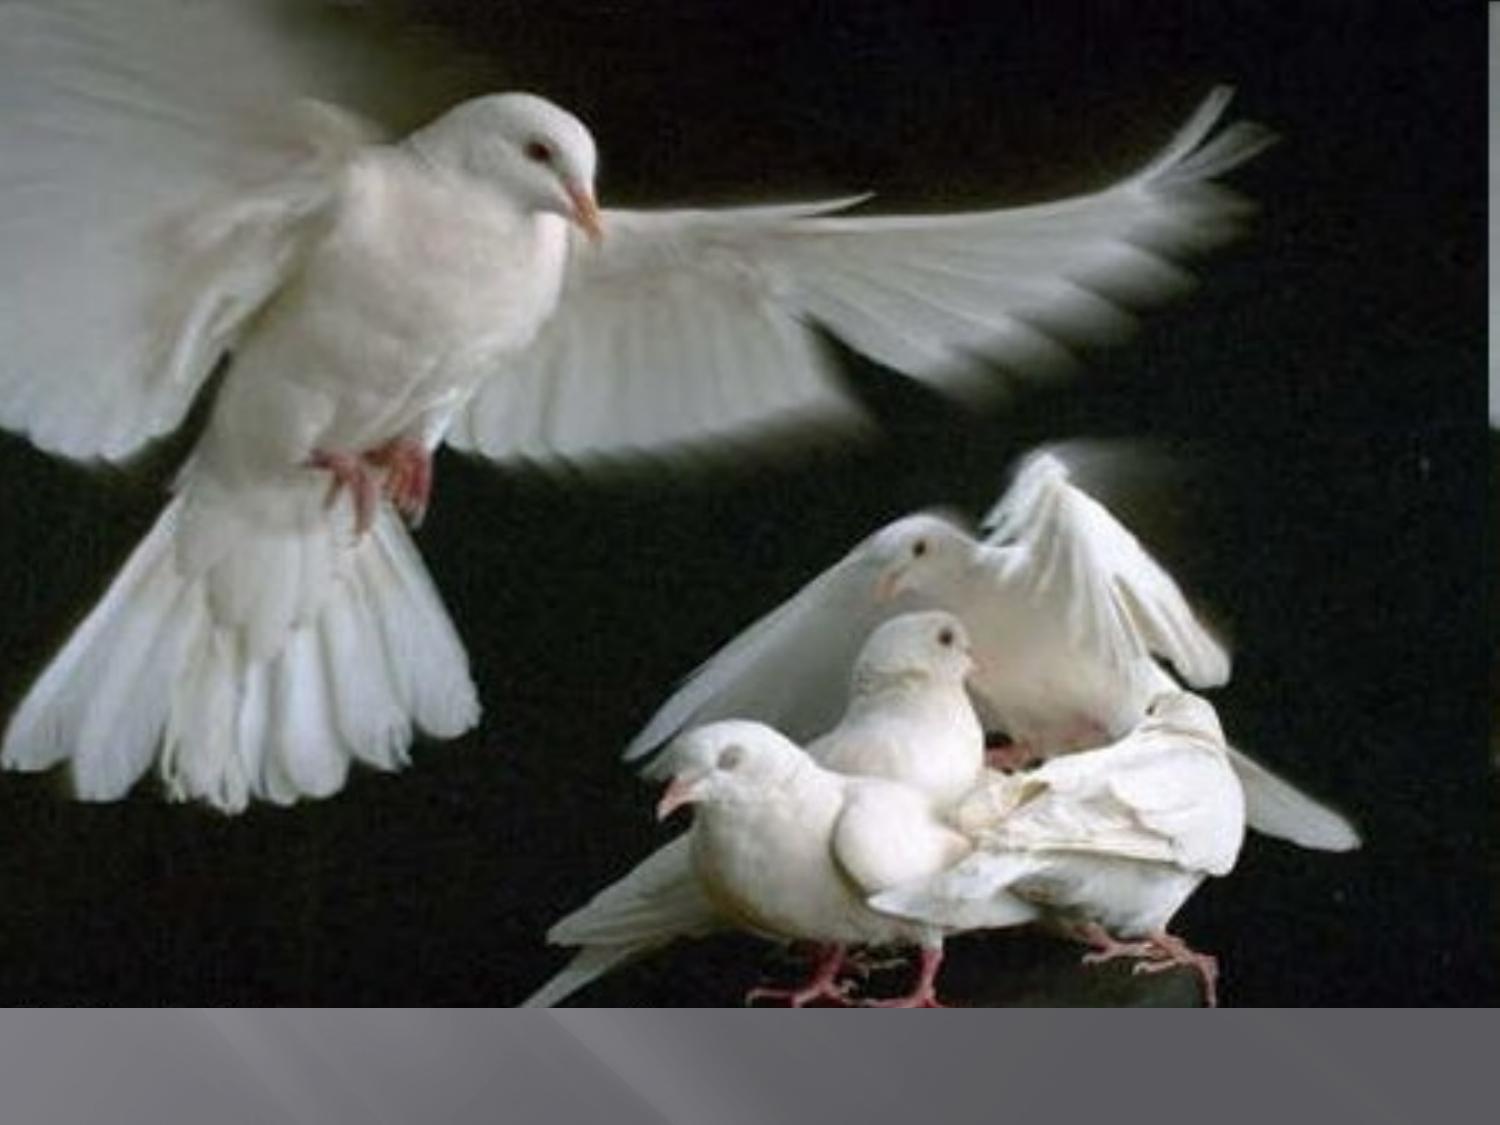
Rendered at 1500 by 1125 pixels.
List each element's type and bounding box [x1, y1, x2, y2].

picture [0, 0, 1500, 1008]
